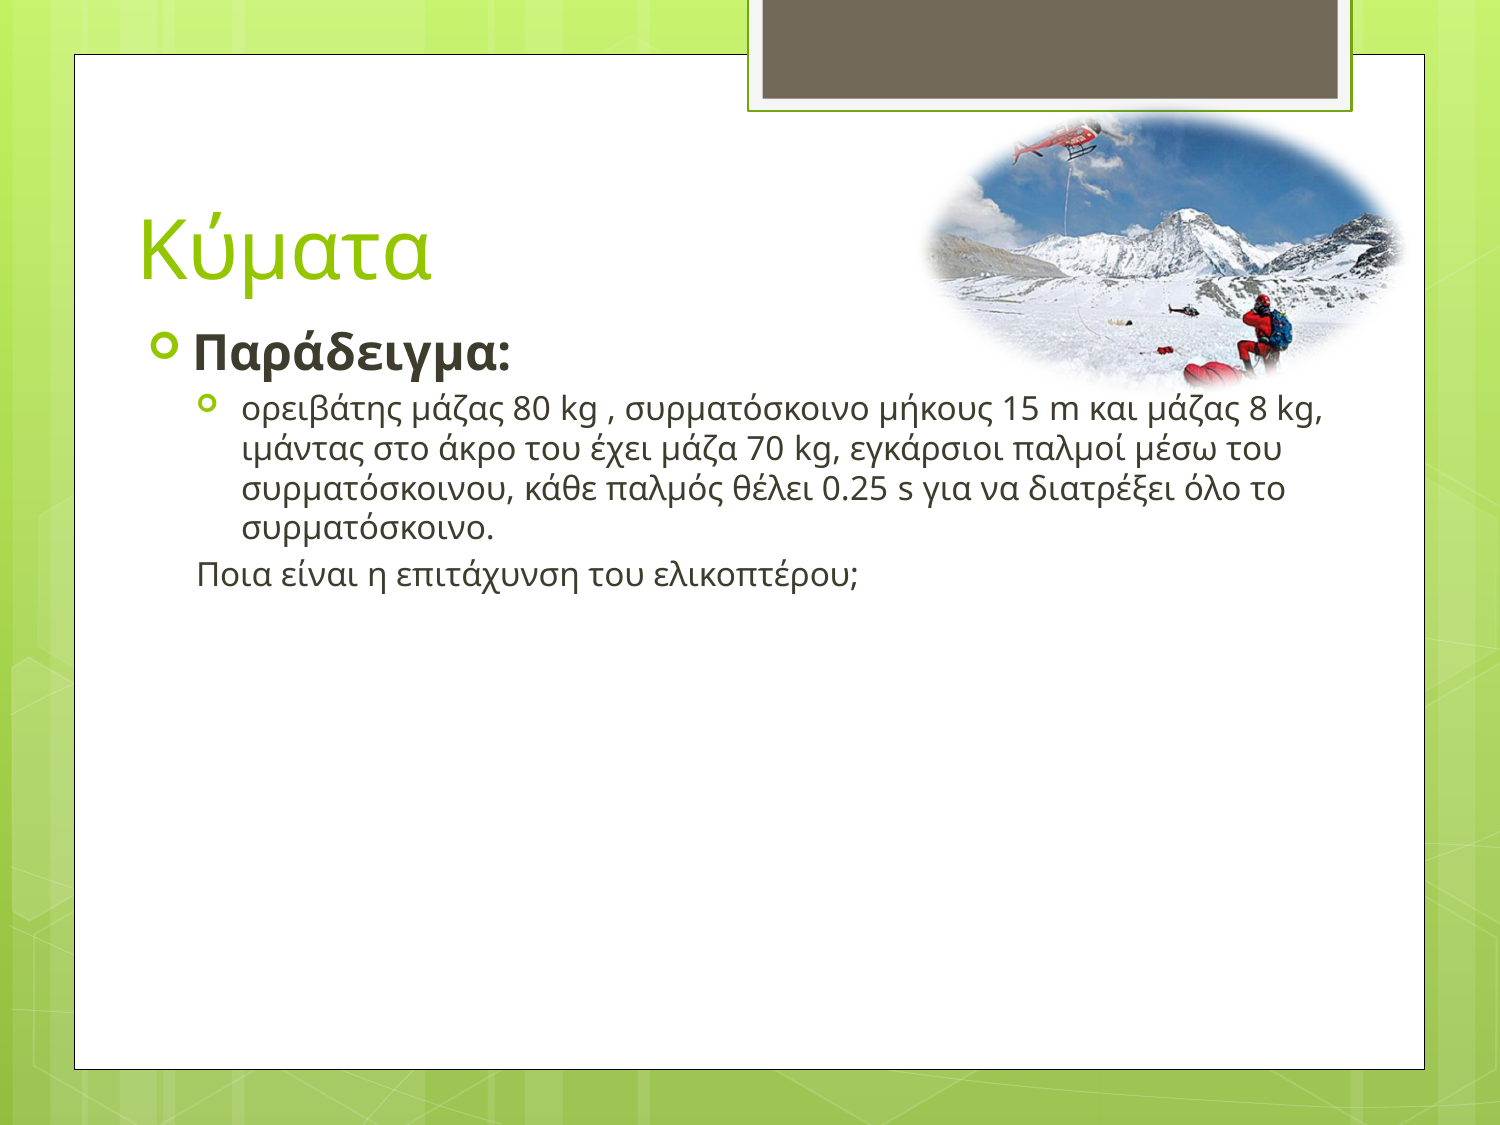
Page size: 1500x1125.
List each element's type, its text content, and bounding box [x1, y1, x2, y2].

list Παράδειγμα: ορειβάτης μάζας 80 kg , συρματόσκοινο μήκους 15 m και μάζας 8 kg, ιμάντας στο άκρο του έχει μάζα 70 kg, εγκάρσιοι παλμοί μέσω του συρματόσκοινου, κάθε παλμός θέλει 0.25 s για να διατρέξει όλο το συρματόσκοινο. Ποια είναι η επιτάχυνση του ελικοπτέρου; [121, 312, 1425, 1063]
title Κύματα [121, 116, 906, 304]
picture [912, 99, 1413, 401]
